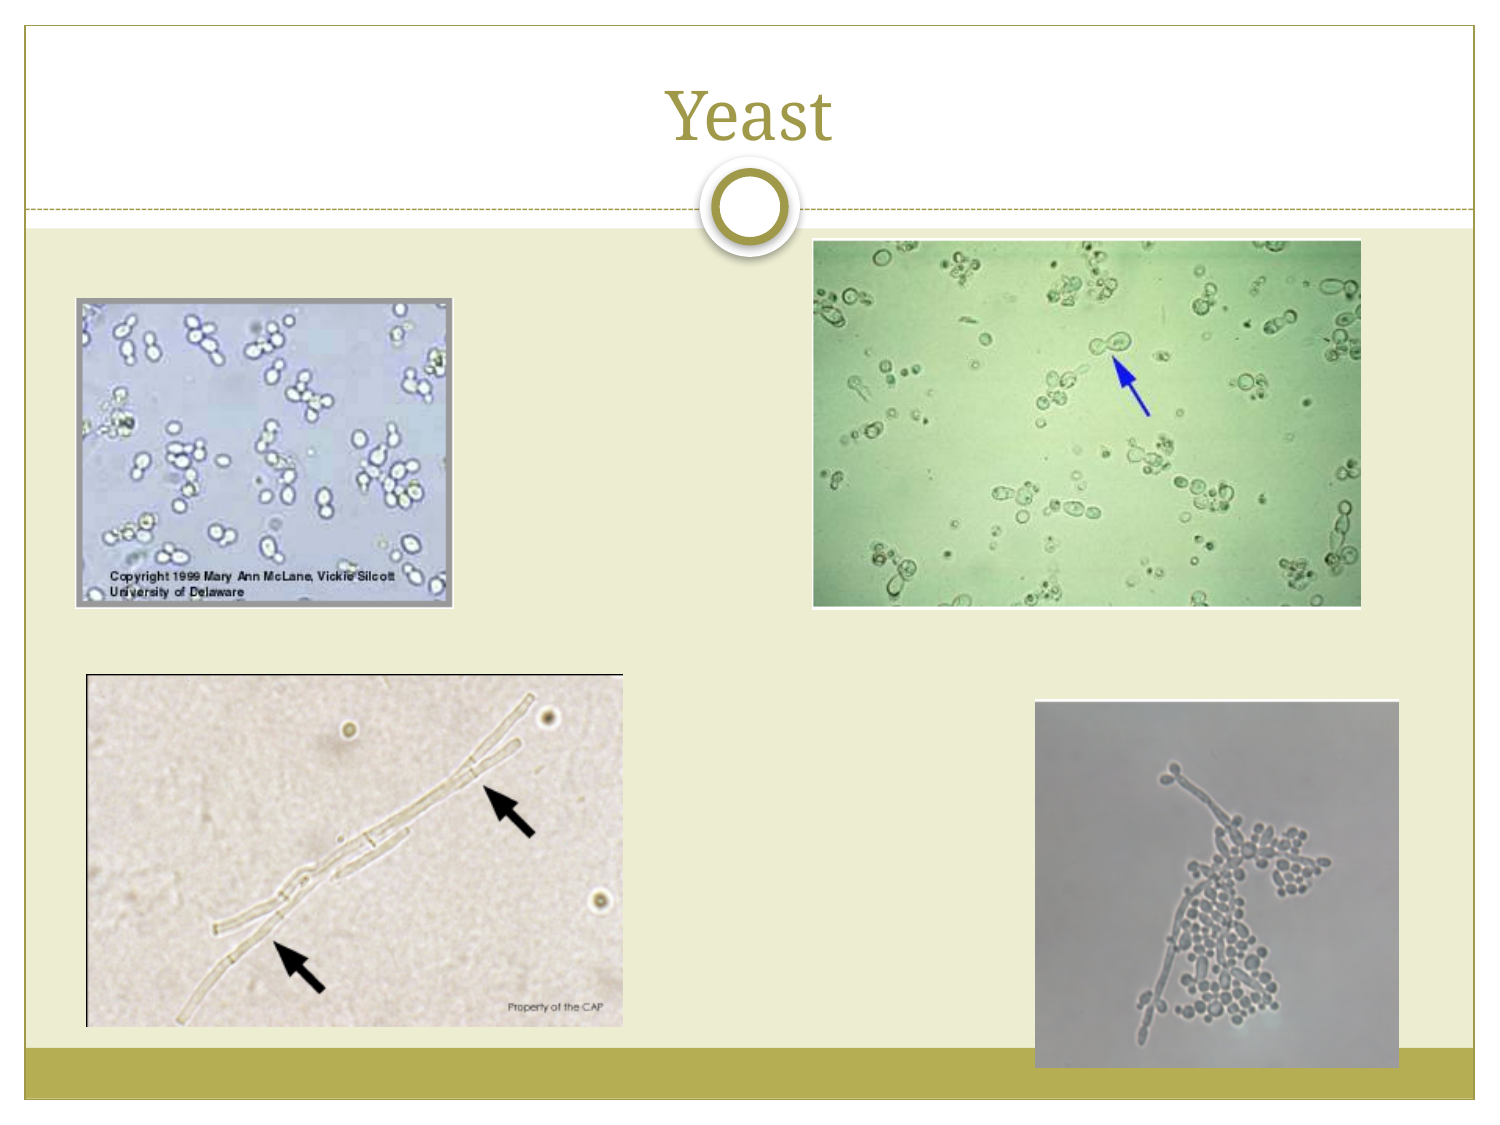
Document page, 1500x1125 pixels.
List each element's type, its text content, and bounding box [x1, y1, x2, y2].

picture [1035, 699, 1399, 1068]
picture [74, 297, 454, 610]
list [86, 674, 623, 1027]
title Yeast [49, 37, 1450, 162]
picture [812, 238, 1362, 610]
